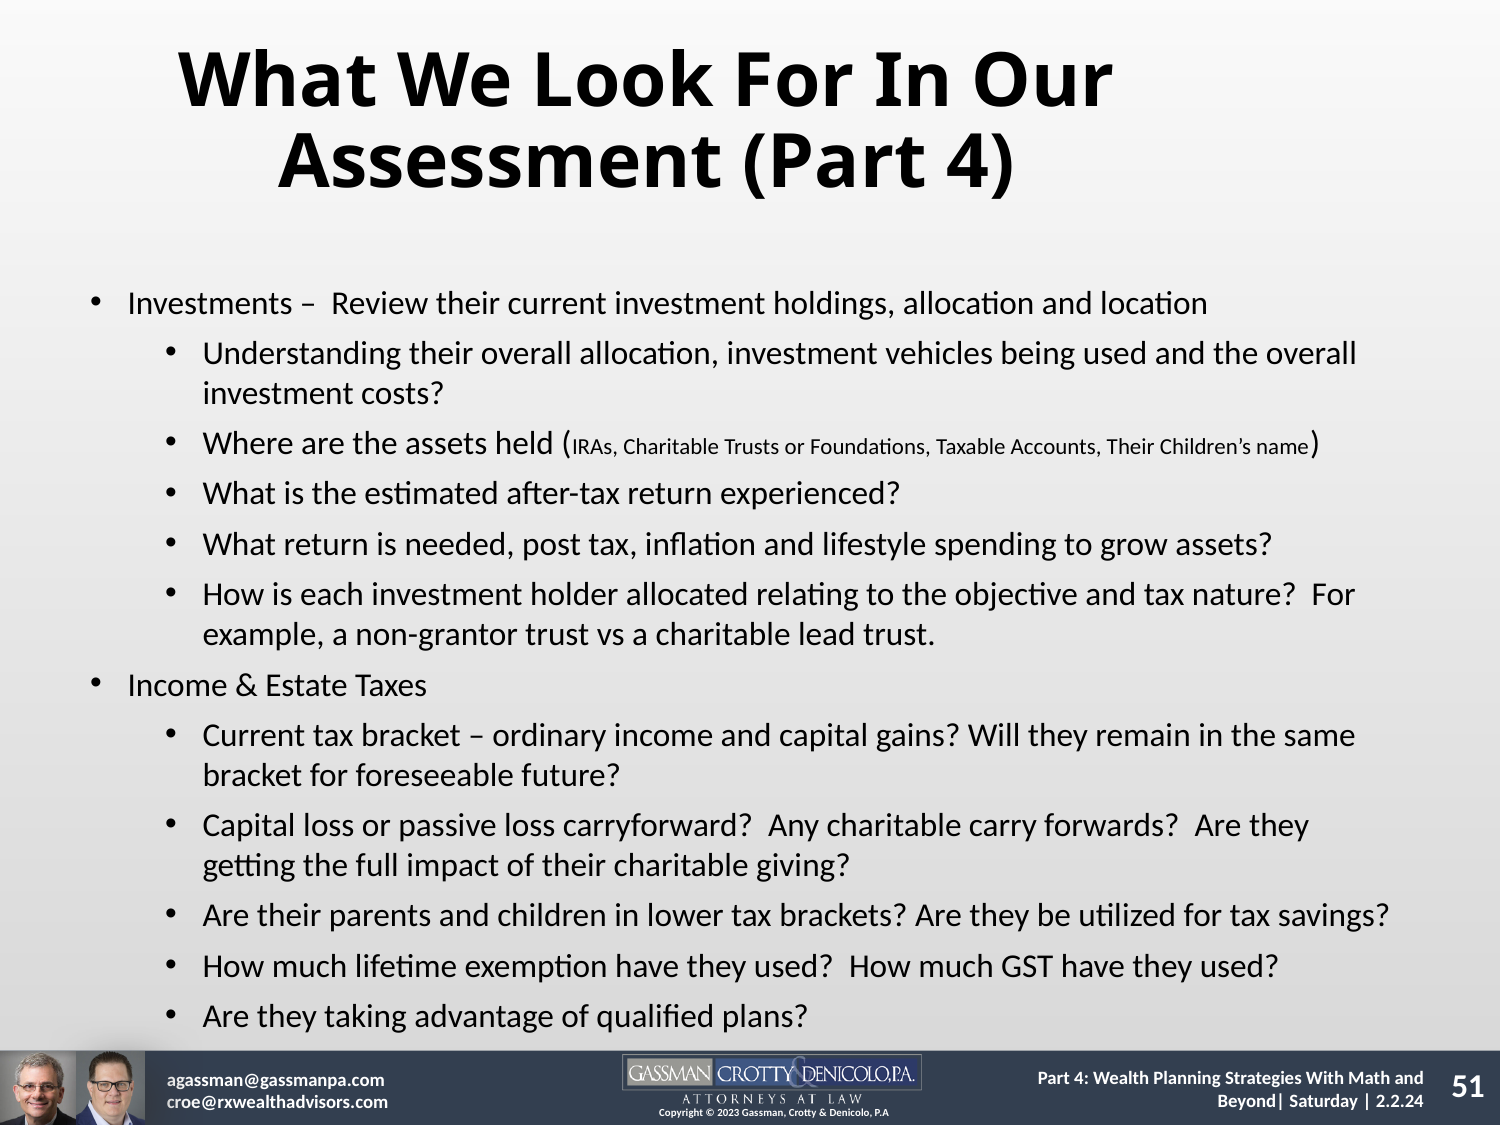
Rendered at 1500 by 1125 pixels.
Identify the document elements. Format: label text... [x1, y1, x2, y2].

picture [618, 1049, 924, 1107]
title What We Look For In Our Assessment (Part 4) [0, 82, 1294, 164]
list Investments – Review their current investment holdings, allocation and location Understanding their overall allocation, investment vehicles being used and the overall investment costs? Where are the assets held (IRAs, Charitable Trusts or Foundations, Taxable Accounts, Their Children’s name) What is the estimated after-tax return experienced? What return is needed, post tax, inflation and lifestyle spending to grow assets? How is each investment holder allocated relating to the objective and tax nature? For example, a non-grantor trust vs a charitable lead trust. Income & Estate Taxes Current tax bracket – ordinary income and capital gains? Will they remain in the same bracket for foreseeable future? Capital loss or passive loss carryforward? Any charitable carry forwards? Are they getting the full impact of their charitable giving? Are their parents and children in lower tax brackets? Are they be utilized for tax savings? How much lifetime exemption have they used? How much GST have they used? Are they taking advantage of qualified plans? [0, 273, 1422, 916]
picture [0, 1051, 145, 1125]
